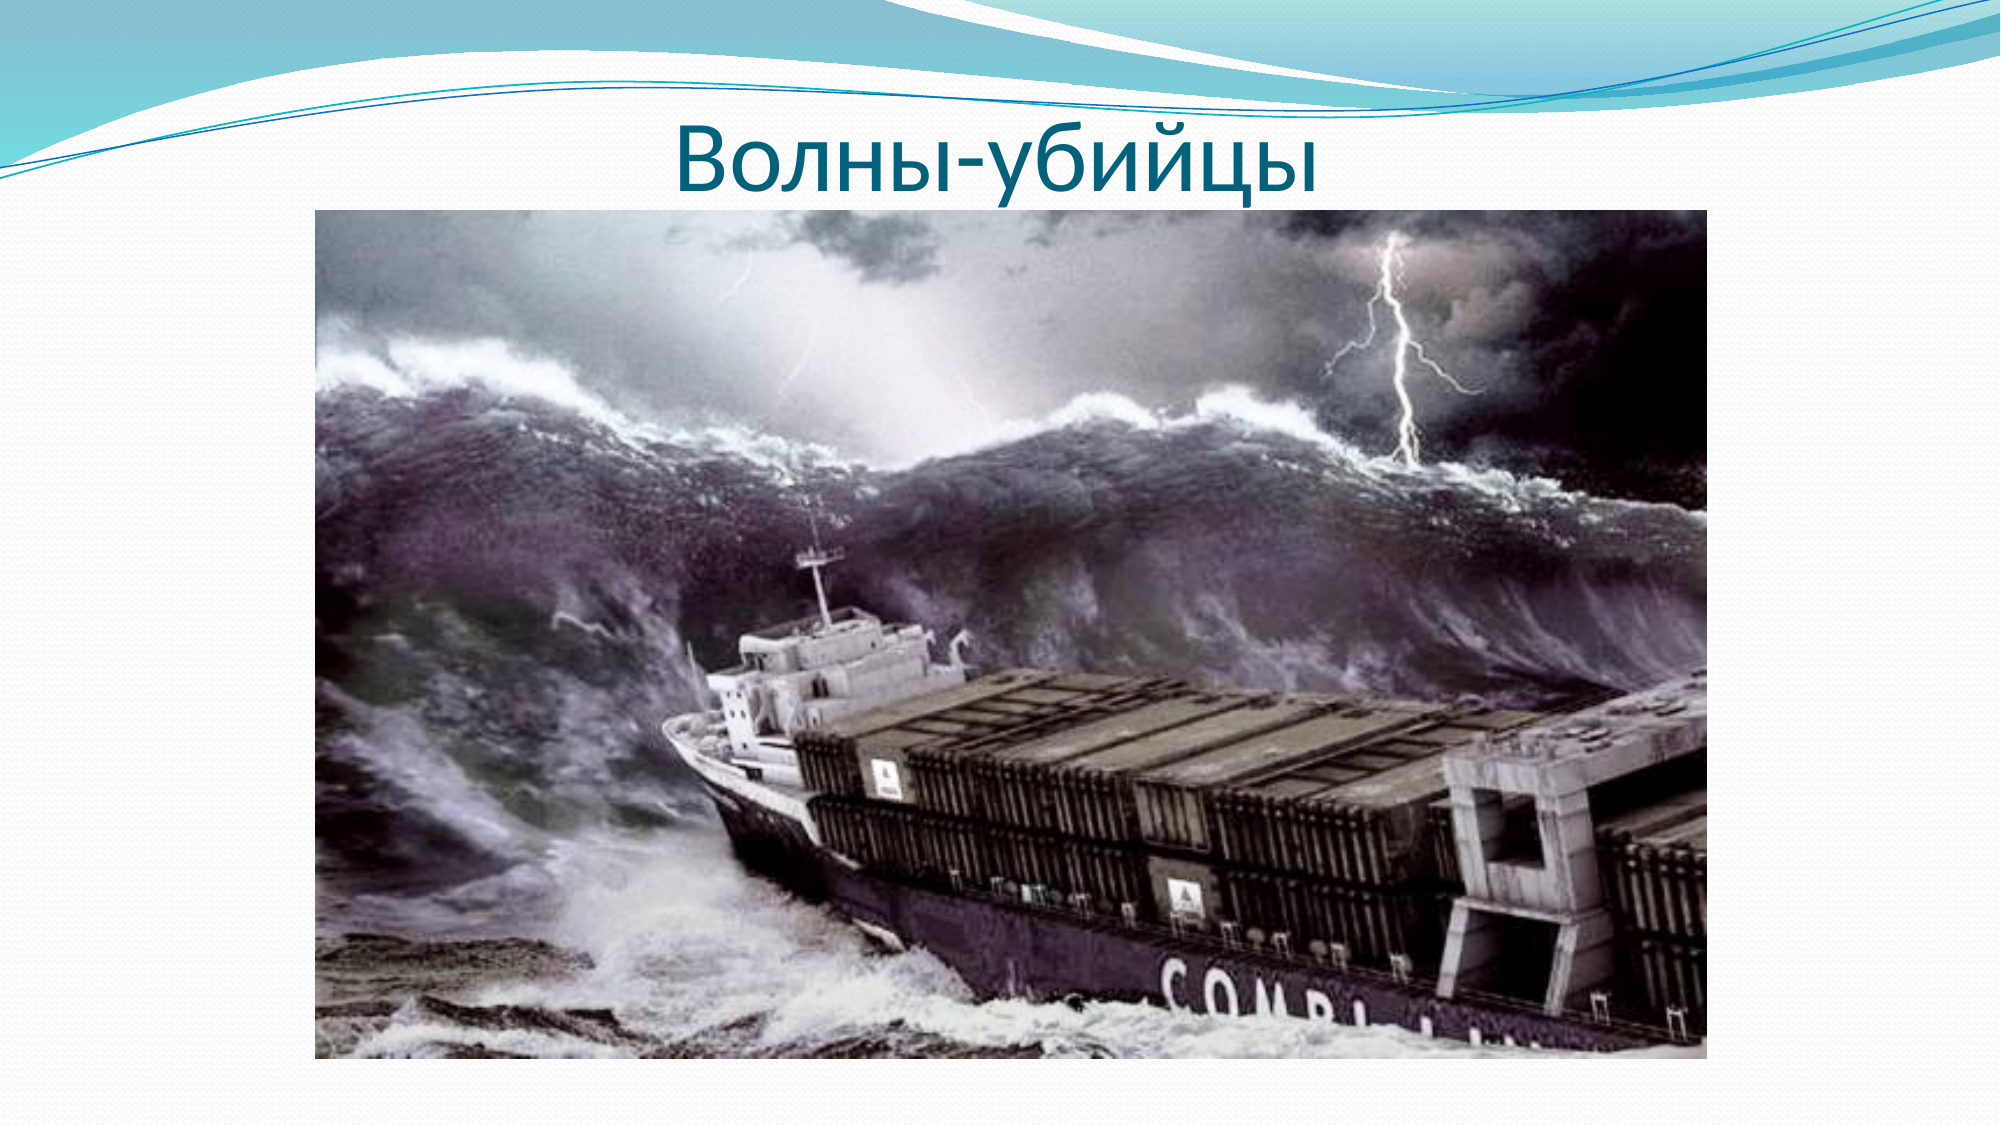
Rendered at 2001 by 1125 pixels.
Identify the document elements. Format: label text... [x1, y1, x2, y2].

picture [315, 210, 1707, 1060]
title Волны-убийцы [97, 81, 1898, 213]
